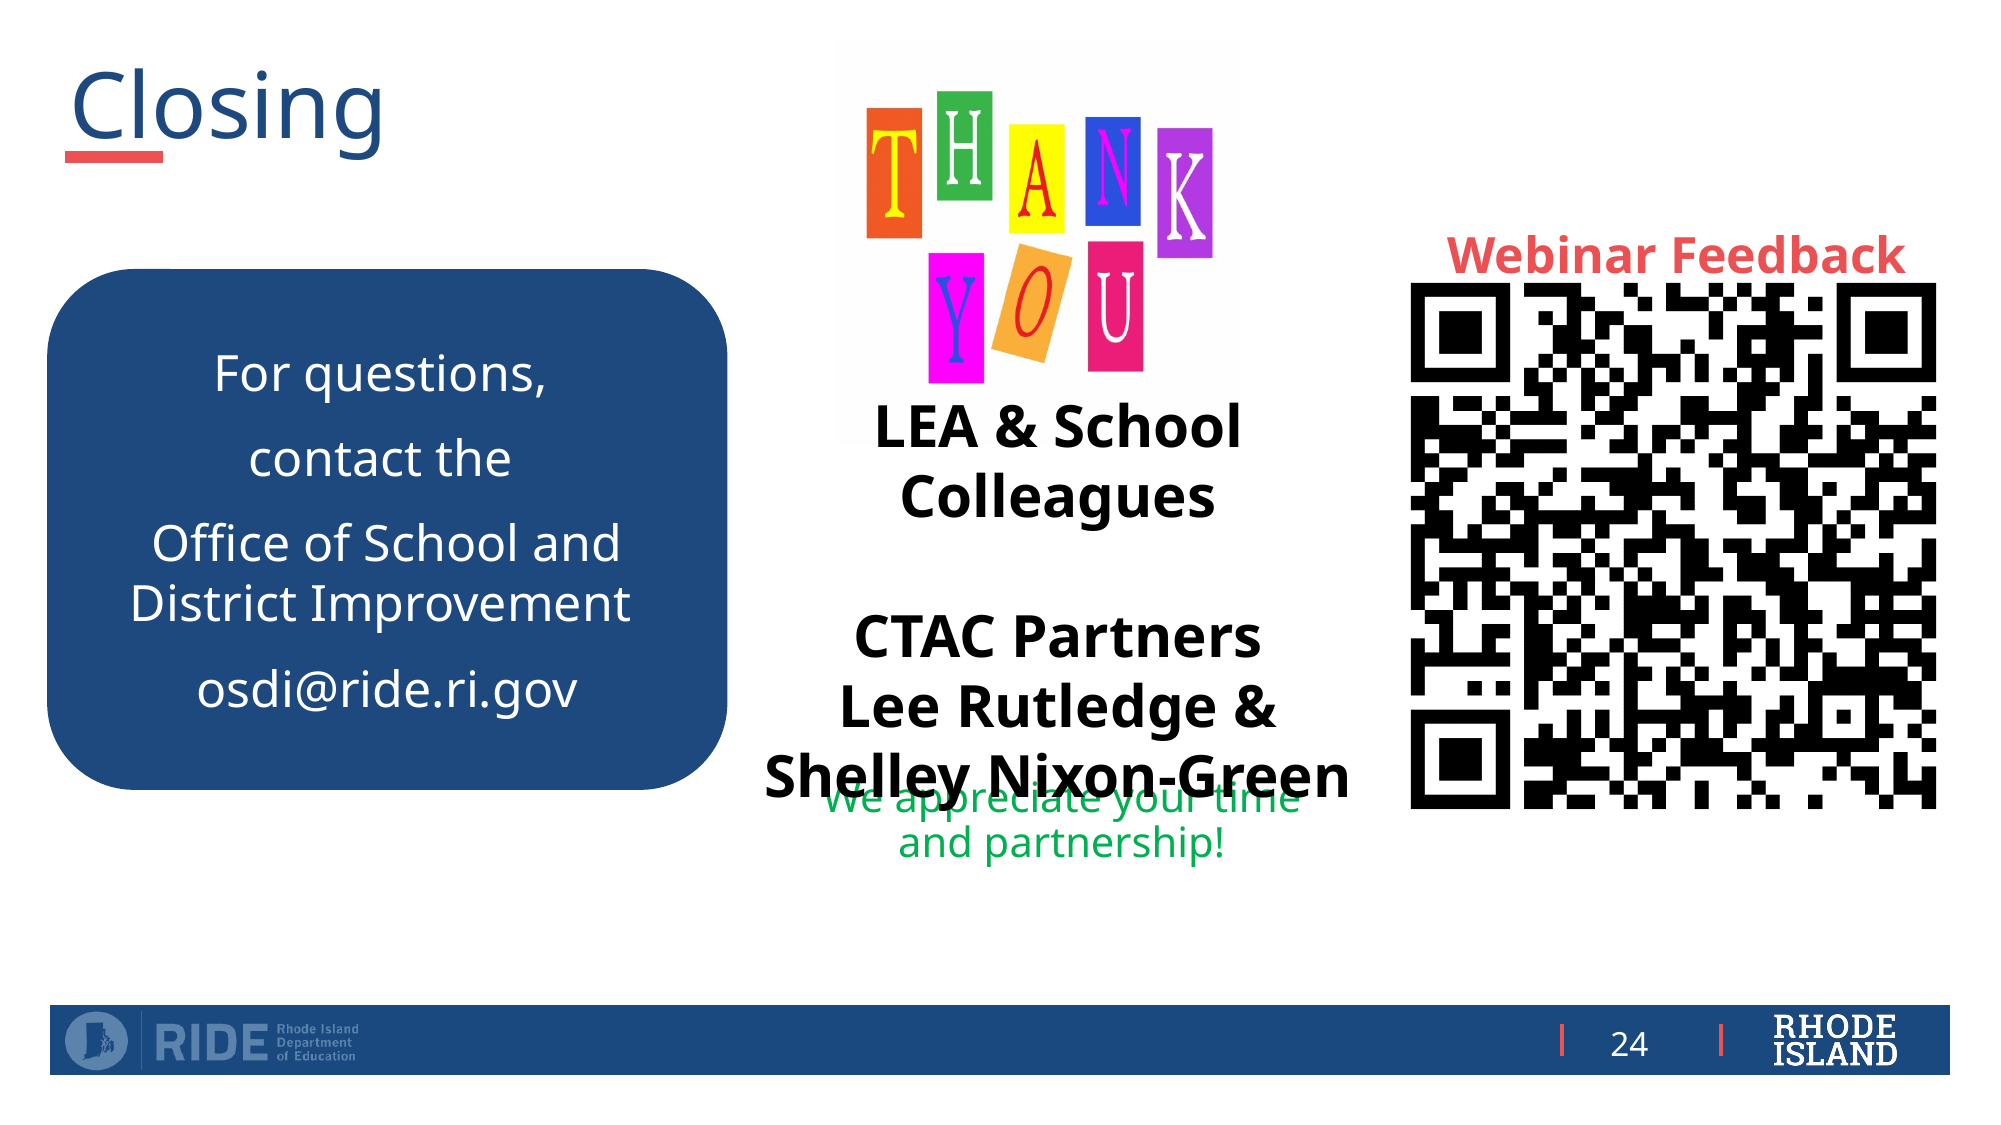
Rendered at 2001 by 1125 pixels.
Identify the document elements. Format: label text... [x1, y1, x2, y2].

text_box LEA & School Colleagues CTAC Partners Lee Rutledge & Shelley Nixon-Green [727, 381, 1389, 817]
title Closing [50, 0, 1775, 218]
picture [1774, 1014, 1897, 1066]
picture [1396, 268, 1950, 823]
text_box For questions, contact the Office of School and District Improvement osdi@ride.ri.gov [46, 267, 729, 791]
text_box We appreciate your time and partnership! [805, 817, 1319, 875]
picture [835, 40, 1241, 445]
slide_number 24 [1412, 1013, 1669, 1074]
text_box Webinar Feedback [1425, 201, 1930, 269]
